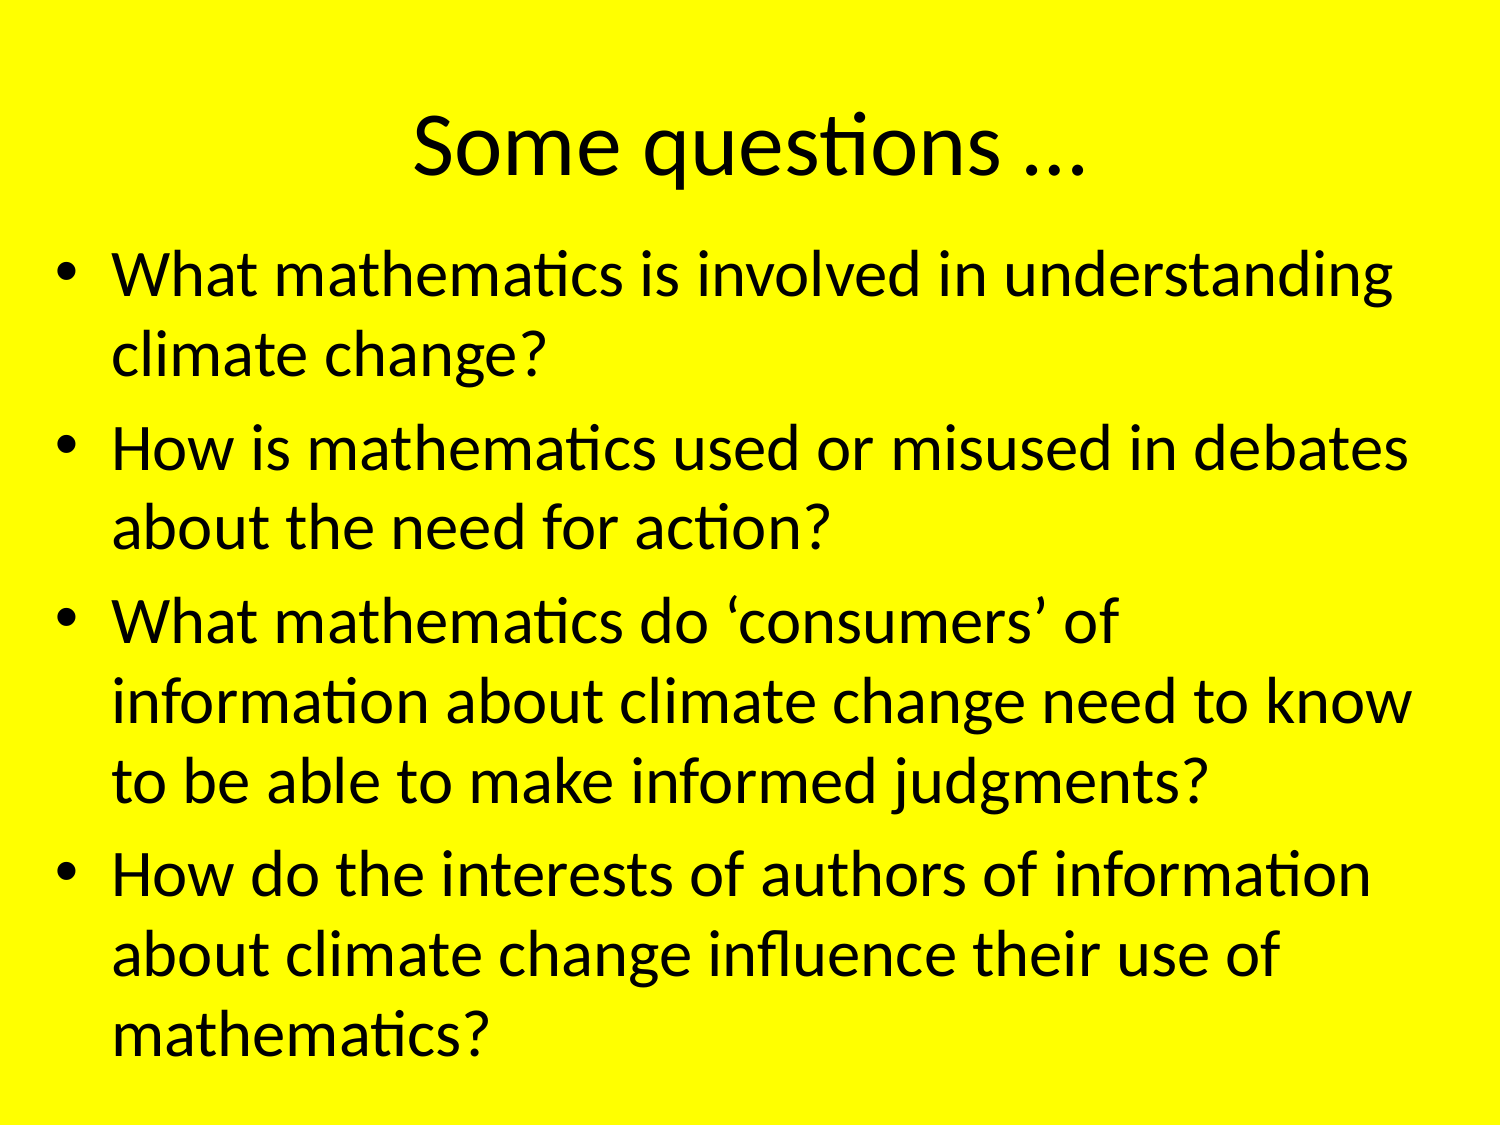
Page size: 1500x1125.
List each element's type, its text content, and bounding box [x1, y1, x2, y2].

list What mathematics is involved in understanding climate change? How is mathematics used or misused in debates about the need for action? What mathematics do ‘consumers’ of information about climate change need to know to be able to make informed judgments? How do the interests of authors of information about climate change influence their use of mathematics? [39, 222, 1459, 966]
title Some questions … [74, 44, 1426, 222]
